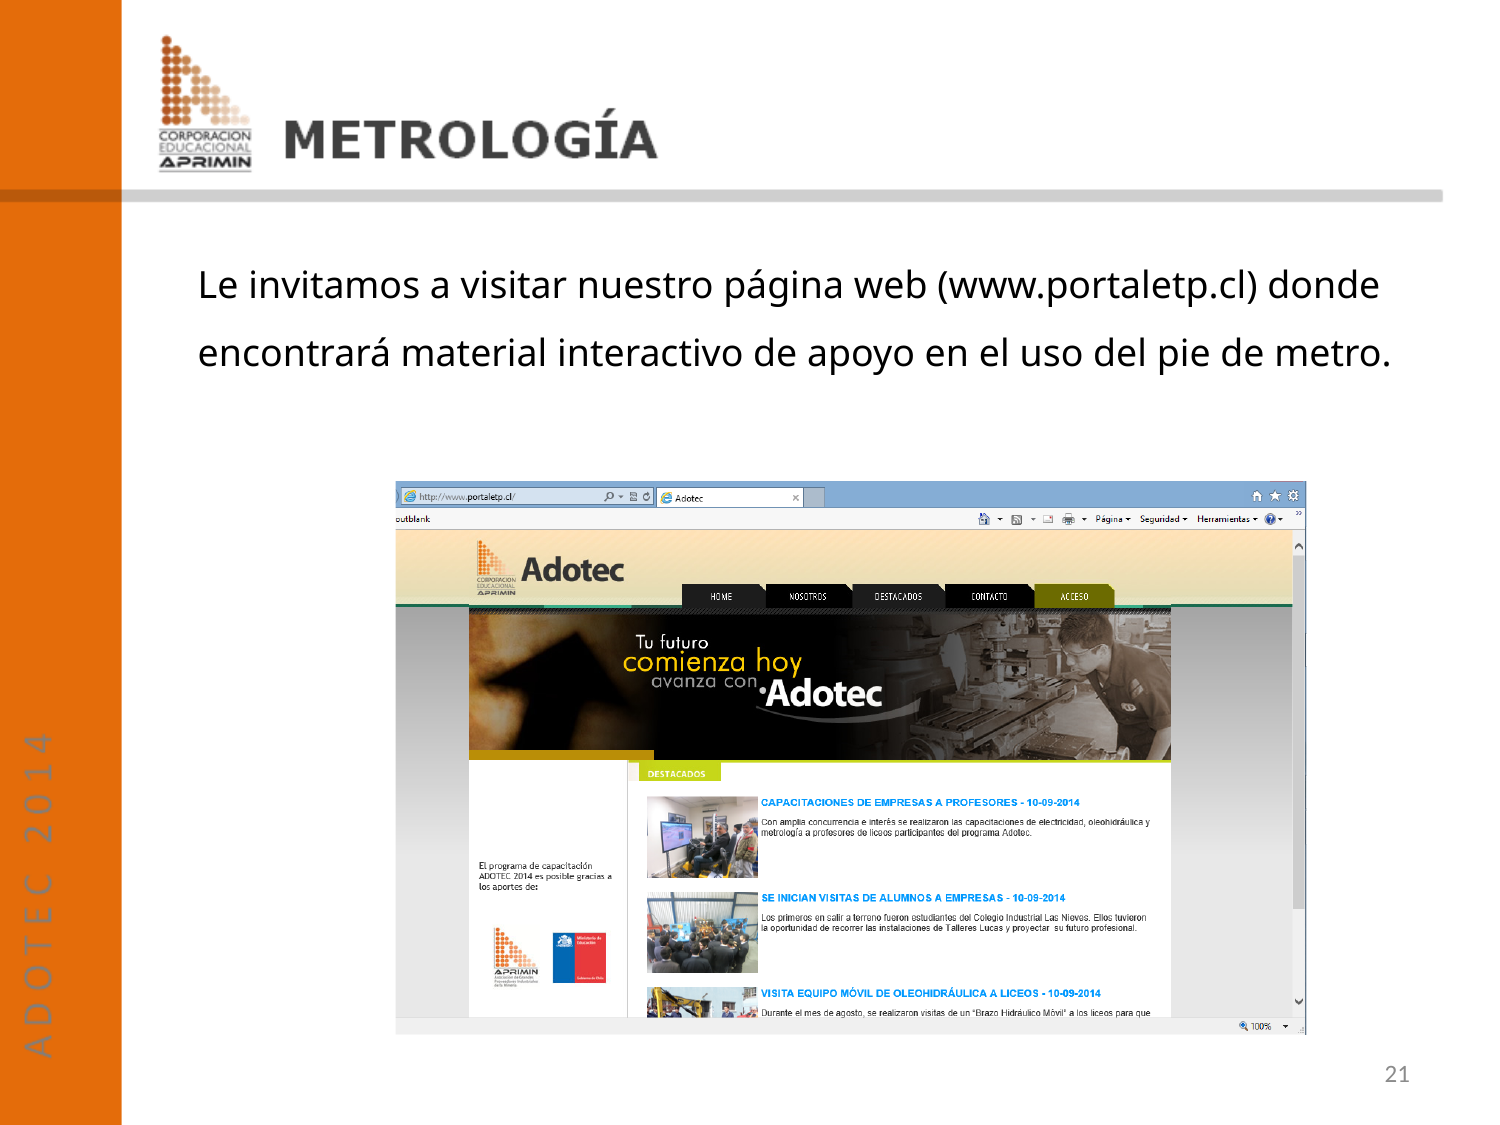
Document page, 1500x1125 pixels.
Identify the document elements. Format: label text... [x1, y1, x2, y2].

text_box Le invitamos a visitar nuestro página web (www.portaletp.cl) donde encontrará material interactivo de apoyo en el uso del pie de metro. [182, 231, 1435, 381]
slide_number 21 [1074, 1042, 1425, 1103]
picture [0, 0, 1500, 1125]
